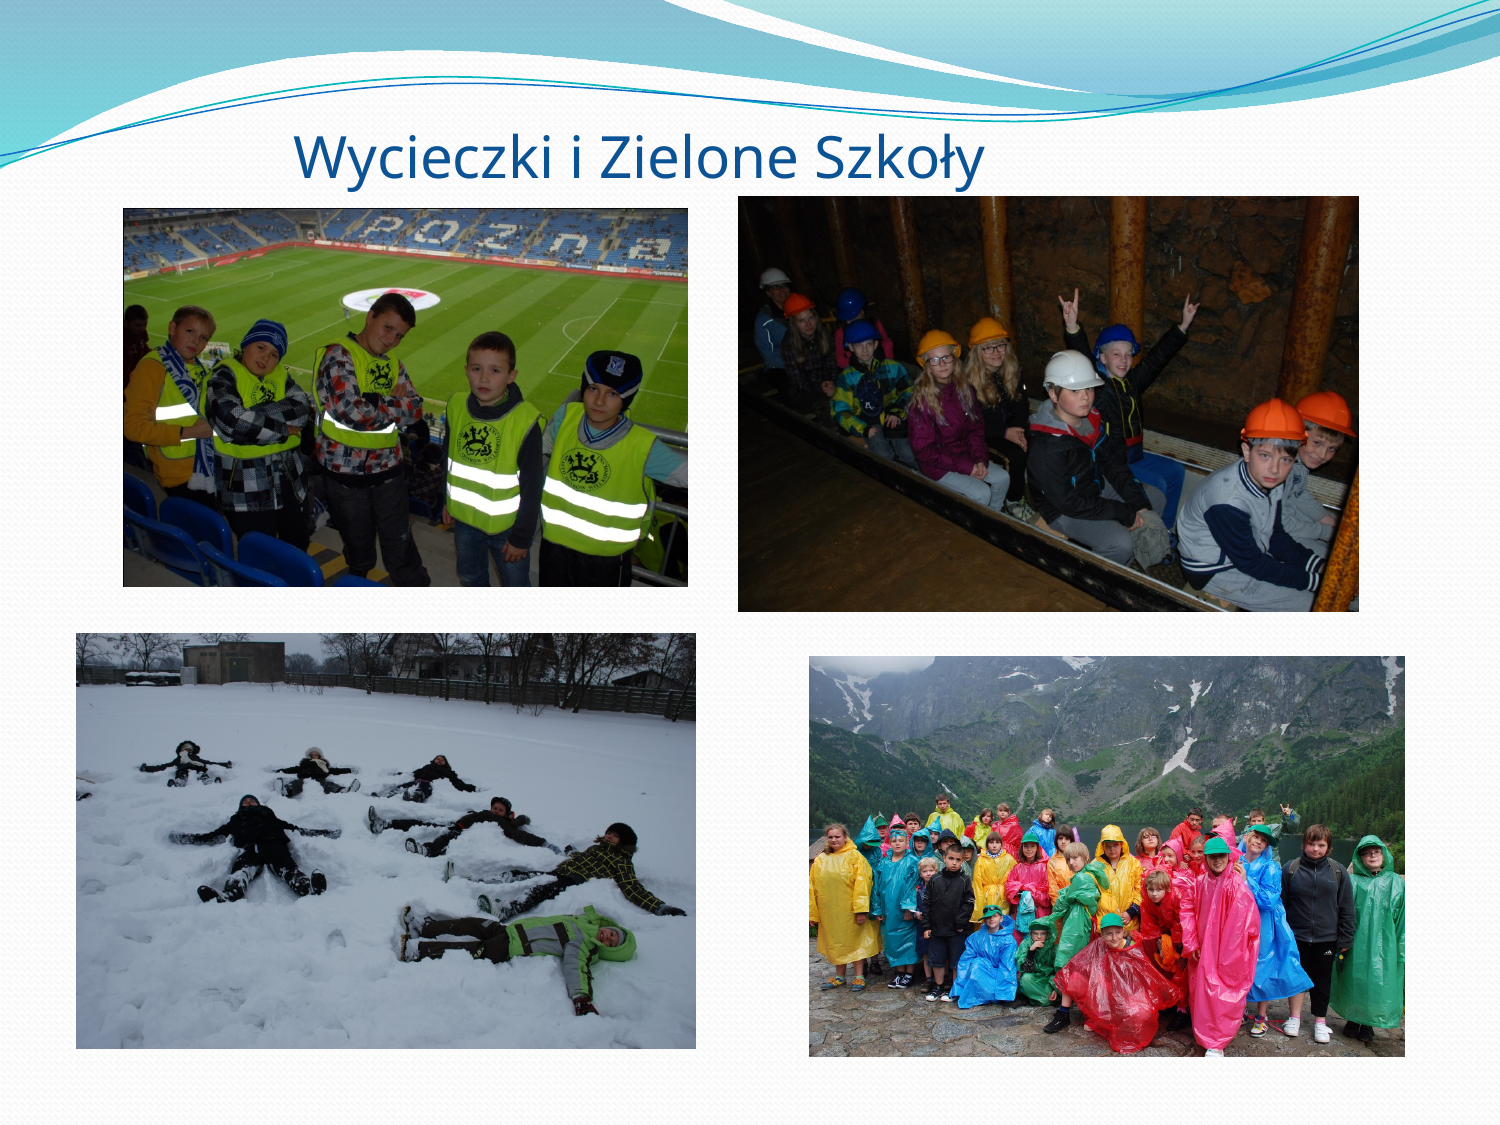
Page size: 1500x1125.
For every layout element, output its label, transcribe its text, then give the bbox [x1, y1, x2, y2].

picture [808, 656, 1405, 1057]
text_box Wycieczki i Zielone Szkoły [64, 42, 1424, 198]
picture [123, 207, 688, 587]
picture [76, 633, 696, 1049]
picture [737, 196, 1359, 612]
